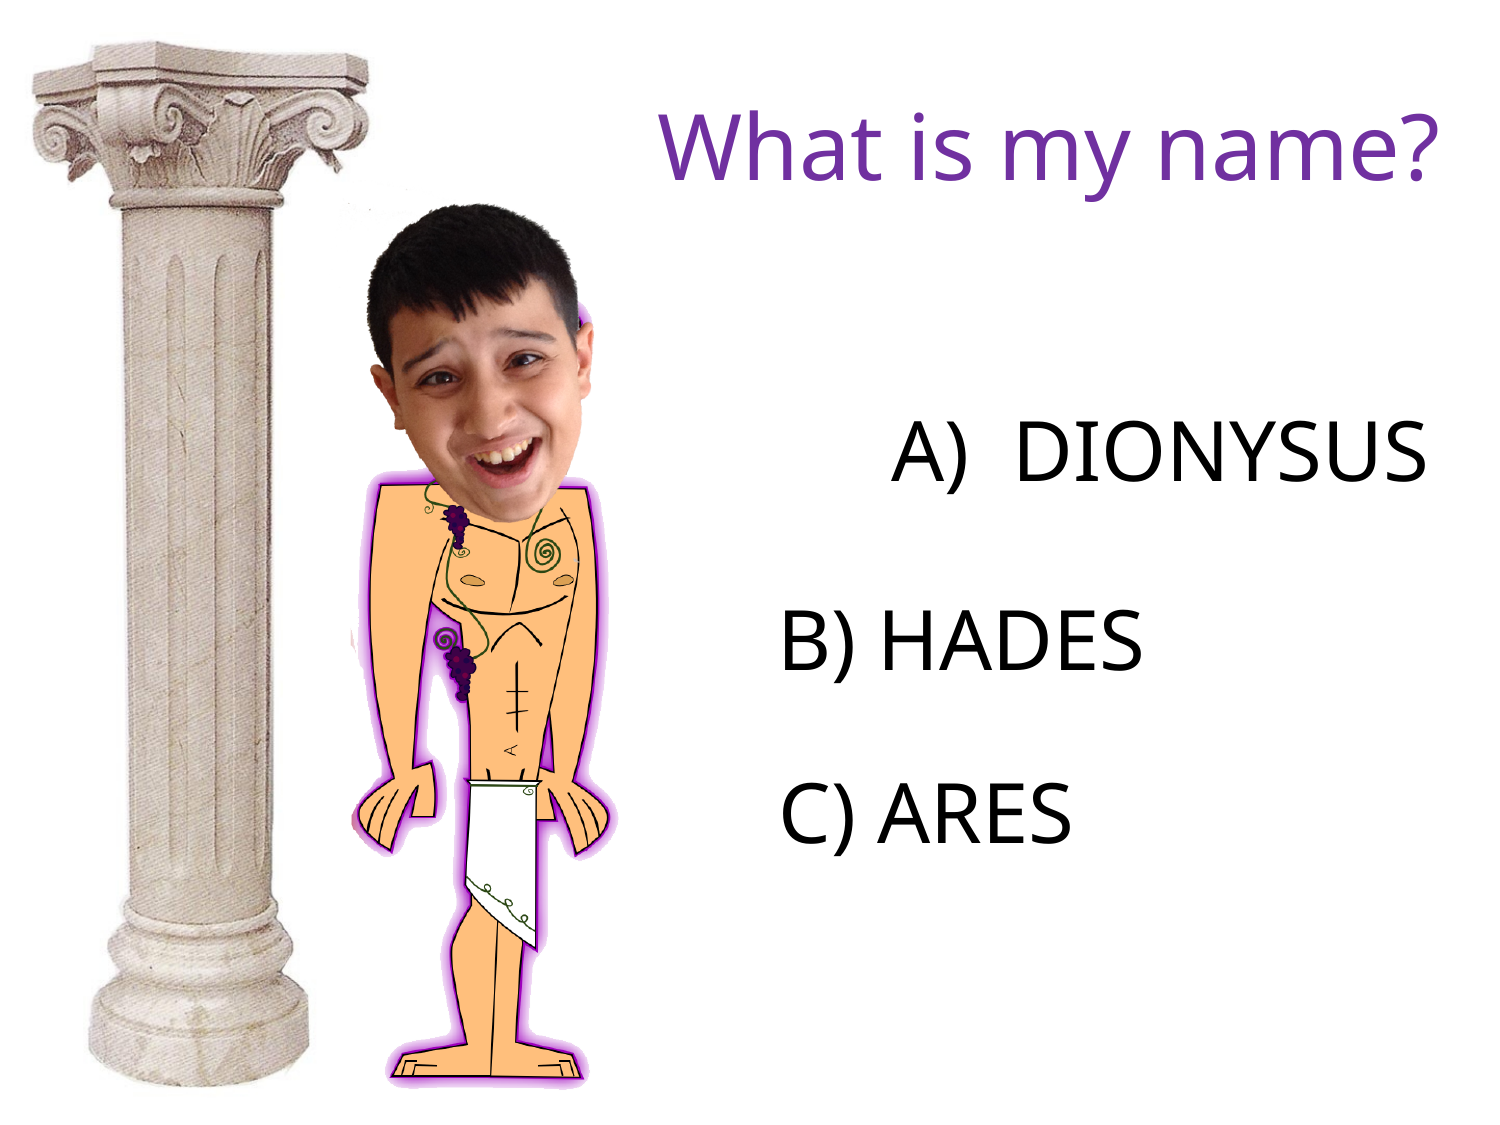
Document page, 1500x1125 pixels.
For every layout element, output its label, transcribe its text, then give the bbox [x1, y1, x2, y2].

text_box B) HADES [762, 479, 1405, 695]
text_box What is my name? [642, 81, 1456, 207]
text_box DIONYSUS [876, 290, 1445, 506]
picture [0, 0, 681, 1125]
text_box C) ARES [763, 652, 1334, 868]
